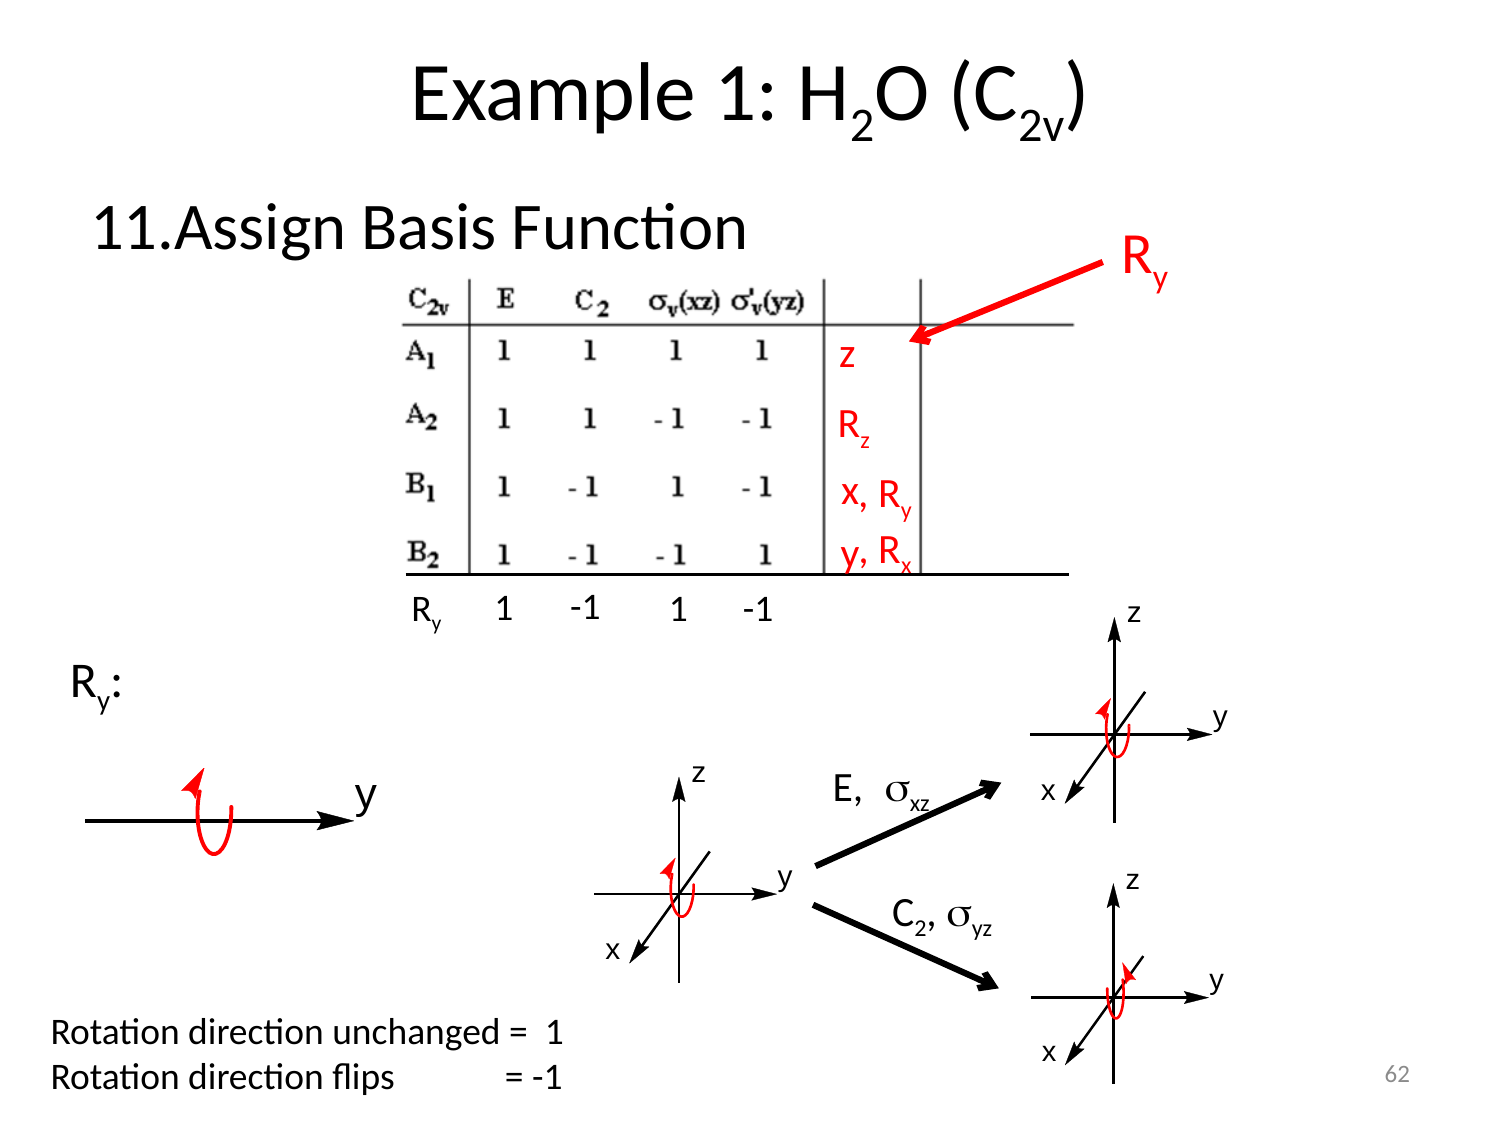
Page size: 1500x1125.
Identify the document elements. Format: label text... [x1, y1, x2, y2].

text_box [77, 767, 385, 874]
text_box Example 1: H2O (C2v) [74, 0, 1425, 188]
text_box 1 [479, 602, 529, 635]
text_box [908, 261, 1104, 342]
text_box -1 [555, 602, 616, 635]
text_box -1 [728, 602, 789, 636]
text_box Ry: [55, 640, 512, 724]
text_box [812, 904, 1000, 989]
picture [393, 269, 1099, 594]
text_box E, sxz [817, 751, 962, 781]
text_box Ry [396, 601, 457, 643]
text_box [815, 782, 1002, 867]
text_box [590, 760, 799, 1000]
slide_number 62 [1234, 1042, 1425, 1103]
text_box Rotation direction unchanged = 1 Rotation direction flips = -1 [35, 999, 723, 1105]
text_box 1 [654, 602, 703, 637]
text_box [1025, 601, 1234, 841]
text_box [1026, 867, 1230, 1101]
text_box Ry [1106, 208, 1184, 303]
text_box C2, syz [877, 876, 1008, 949]
list 11. Assign Basis Function [75, 188, 1425, 300]
